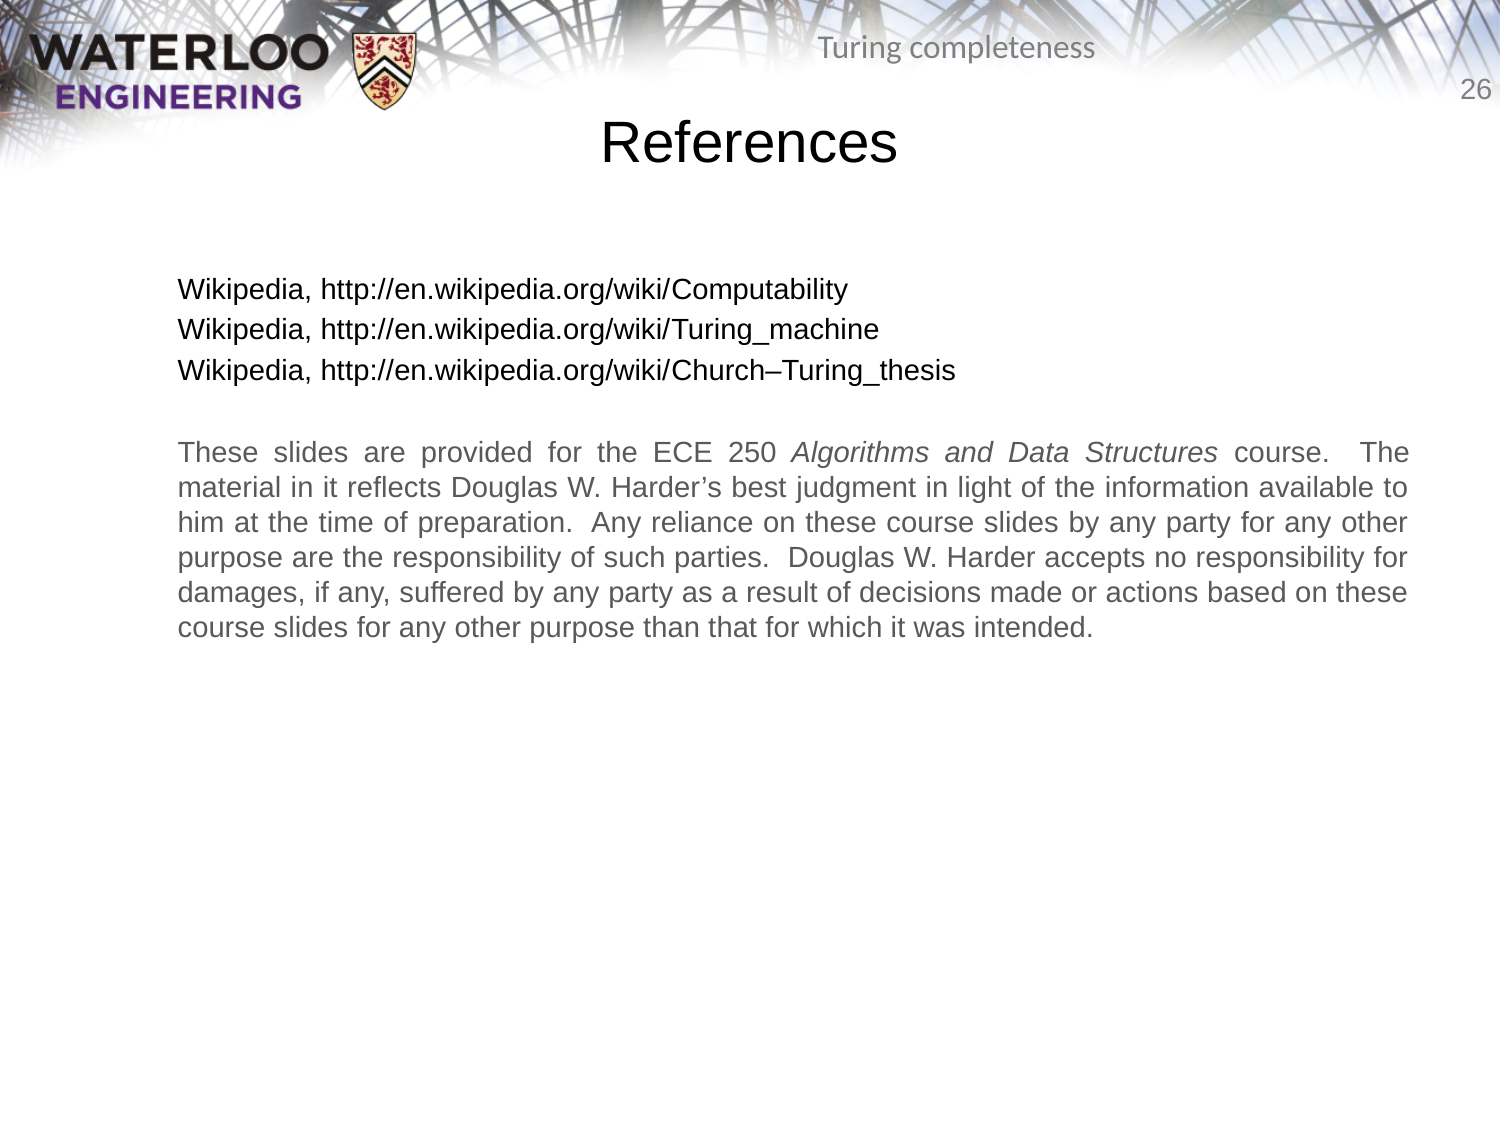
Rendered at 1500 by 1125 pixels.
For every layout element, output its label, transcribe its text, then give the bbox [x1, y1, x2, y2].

list Wikipedia, http://en.wikipedia.org/wiki/Computability Wikipedia, http://en.wikipedia.org/wiki/Turing_machine Wikipedia, http://en.wikipedia.org/wiki/Church–Turing_thesis These slides are provided for the ECE 250 Algorithms and Data Structures course. The material in it reflects Douglas W. Harder’s best judgment in light of the information available to him at the time of preparation. Any reliance on these course slides by any party for any other purpose are the responsibility of such parties. Douglas W. Harder accepts no responsibility for damages, if any, suffered by any party as a result of decisions made or actions based on these course slides for any other purpose than that for which it was intended. [74, 262, 1426, 1006]
picture [0, 0, 1500, 1125]
title References [74, 44, 1426, 233]
